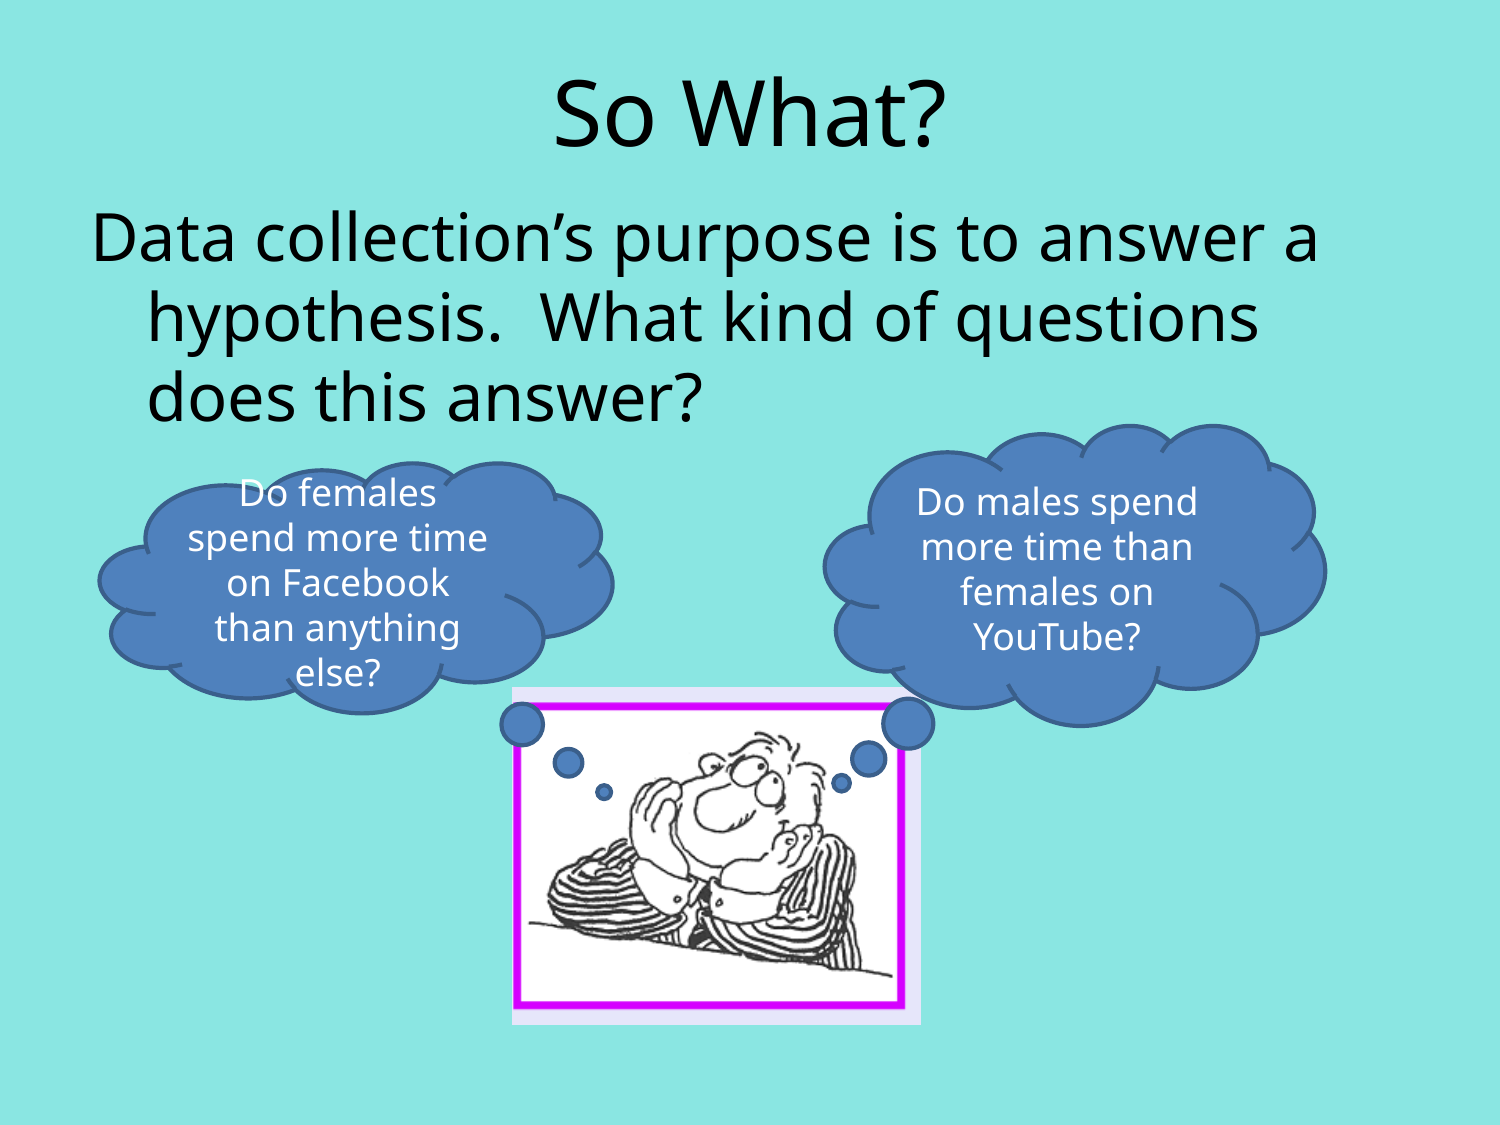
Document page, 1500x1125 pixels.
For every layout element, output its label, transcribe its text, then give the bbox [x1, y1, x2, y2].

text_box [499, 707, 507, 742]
title So What? [75, 45, 1425, 175]
picture [512, 687, 921, 1026]
text_box Do females spend more time on Facebook than anything else? [97, 461, 615, 716]
list Data collection’s purpose is to answer a hypothesis. What kind of questions does this answer? [75, 187, 1425, 1005]
text_box Do males spend more time than females on YouTube? [822, 423, 1328, 746]
